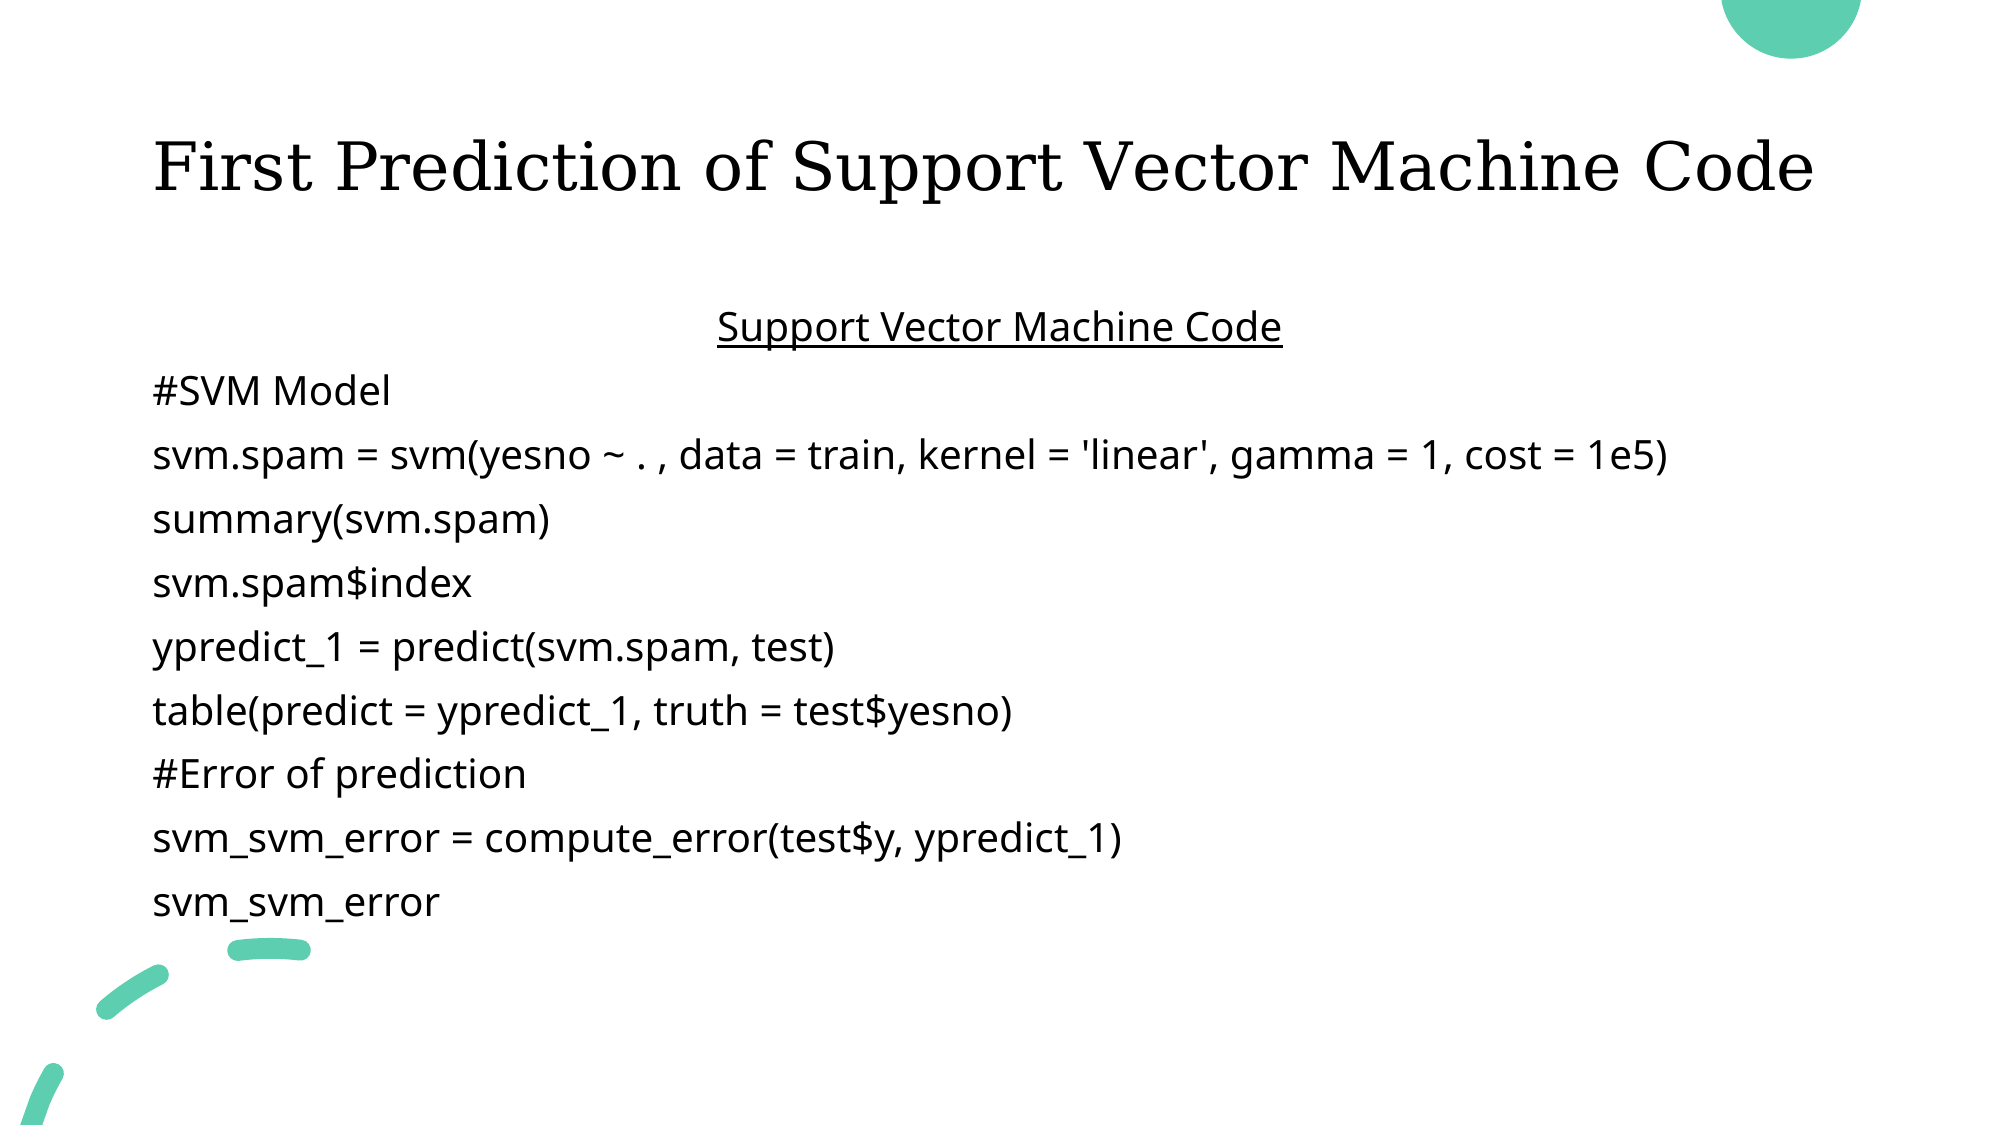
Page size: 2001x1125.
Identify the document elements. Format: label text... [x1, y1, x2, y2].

title First Prediction of Support Vector Machine Code [137, 59, 1863, 278]
list Support Vector Machine Code #SVM Model svm.spam = svm(yesno ~ . , data = train, kernel = 'linear', gamma = 1, cost = 1e5) summary(svm.spam) svm.spam$index ypredict_1 = predict(svm.spam, test) table(predict = ypredict_1, truth = test$yesno) #Error of prediction svm_svm_error = compute_error(test$y, ypredict_1) svm_svm_error [137, 299, 1863, 933]
